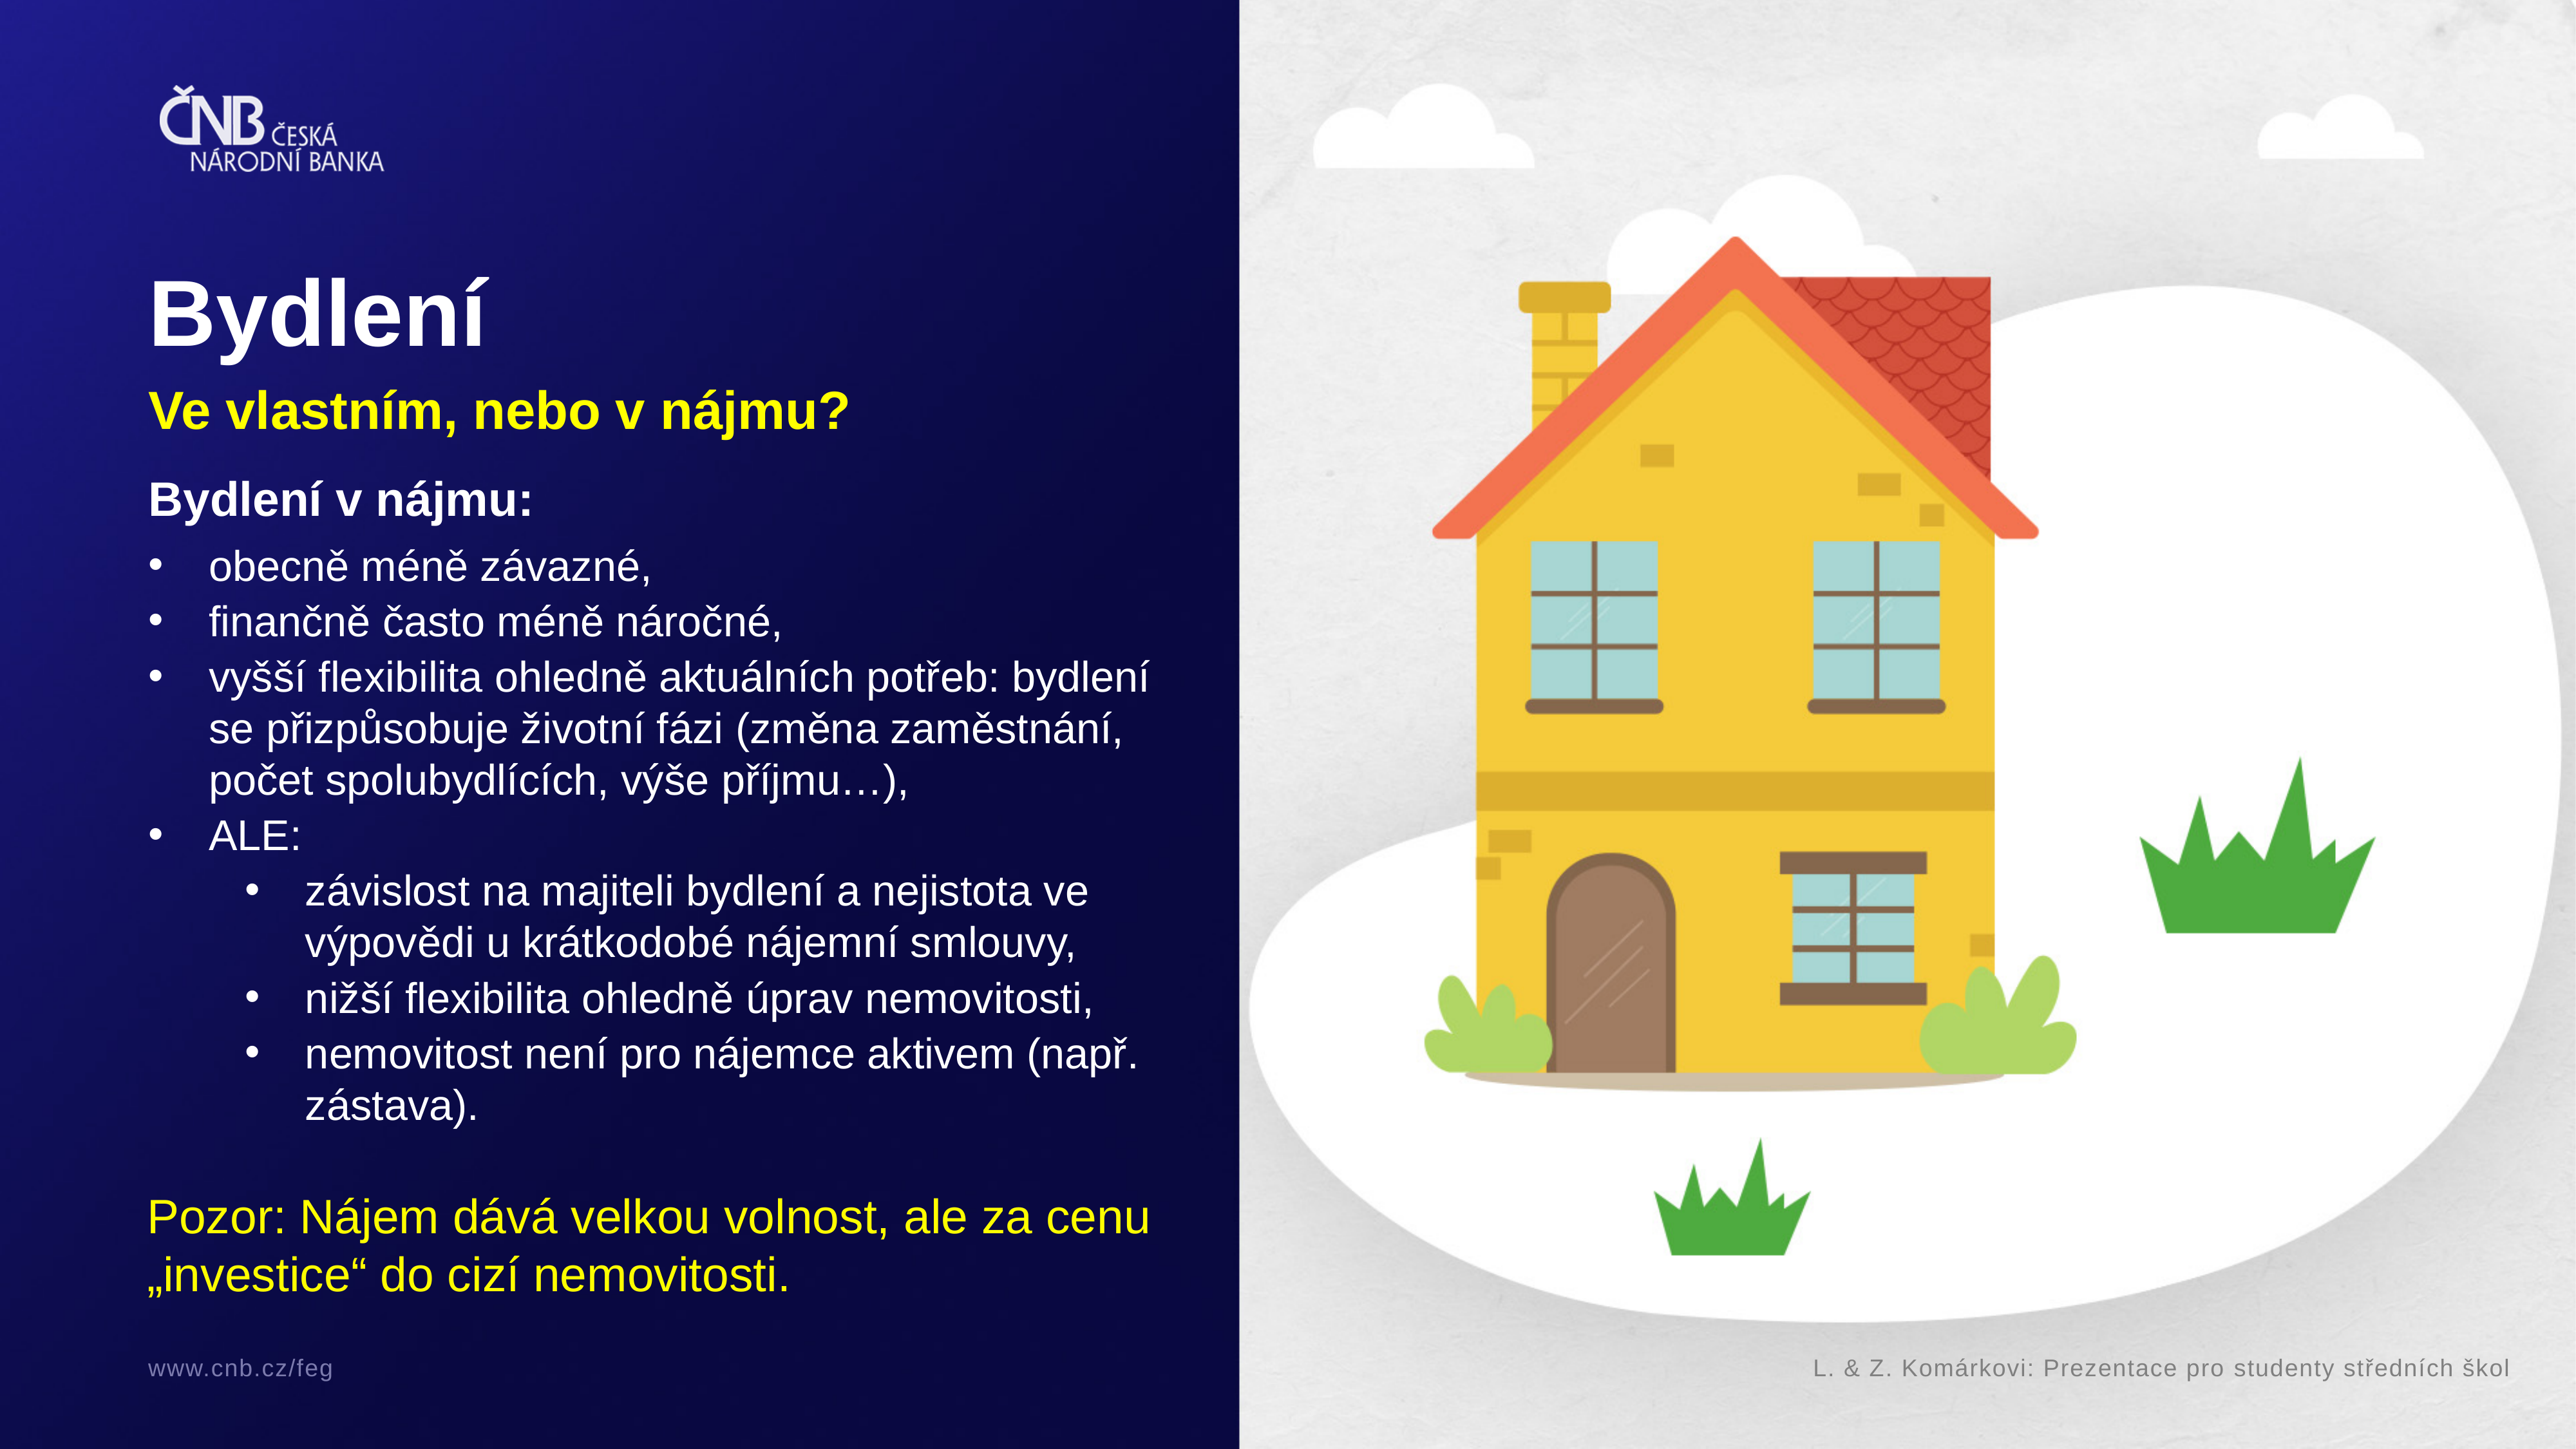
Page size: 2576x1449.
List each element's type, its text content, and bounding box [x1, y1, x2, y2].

text_box Ve vlastním, nebo v nájmu? [138, 361, 1226, 445]
picture [0, 0, 2576, 1449]
text_box Bydlení v nájmu: obecně méně závazné, finančně často méně náročné, vyšší flexibilita ohledně aktuálních potřeb: bydlení se přizpůsobuje životní fázi (změna zaměstnání, počet spolubydlících, výše příjmu…), ALE: závislost na majiteli bydlení a nejistota ve výpovědi u krátkodobé nájemní smlouvy, nižší flexibilita ohledně úprav nemovitosti, nemovitost není pro nájemce aktivem (např. zástava). [138, 463, 1185, 1133]
text_box Pozor: Nájem dává velkou volnost, ale za cenu „investice“ do cizí nemovitosti. [137, 1180, 1226, 1306]
text_box Bydlení [138, 247, 1238, 370]
text_box L. & Z. Komárkovi: Prezentace pro studenty středních škol [1469, 1347, 2520, 1387]
text_box www.cnb.cz/feg [138, 1347, 612, 1387]
